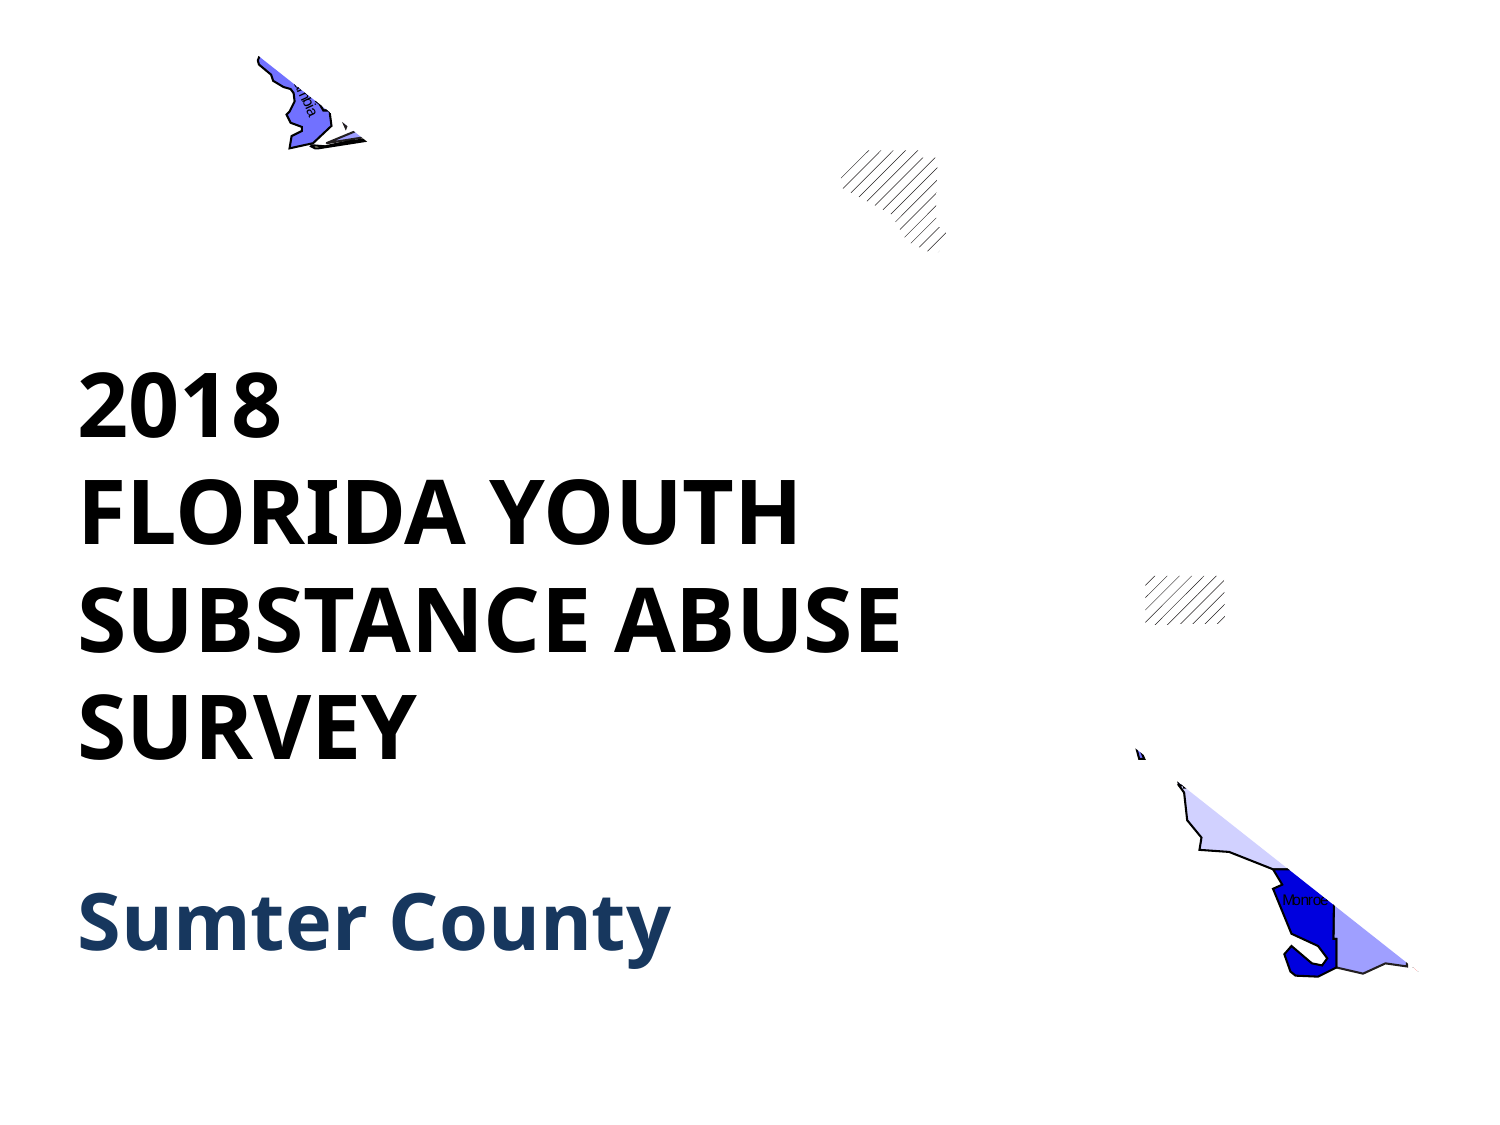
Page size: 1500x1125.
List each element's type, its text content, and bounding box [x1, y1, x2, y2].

picture [197, 0, 1476, 1017]
subtitle Sumter County [62, 874, 192, 1001]
title 2018 FLORIDA YOUTH SUBSTANCE ABUSE SURVEY [62, 299, 192, 826]
